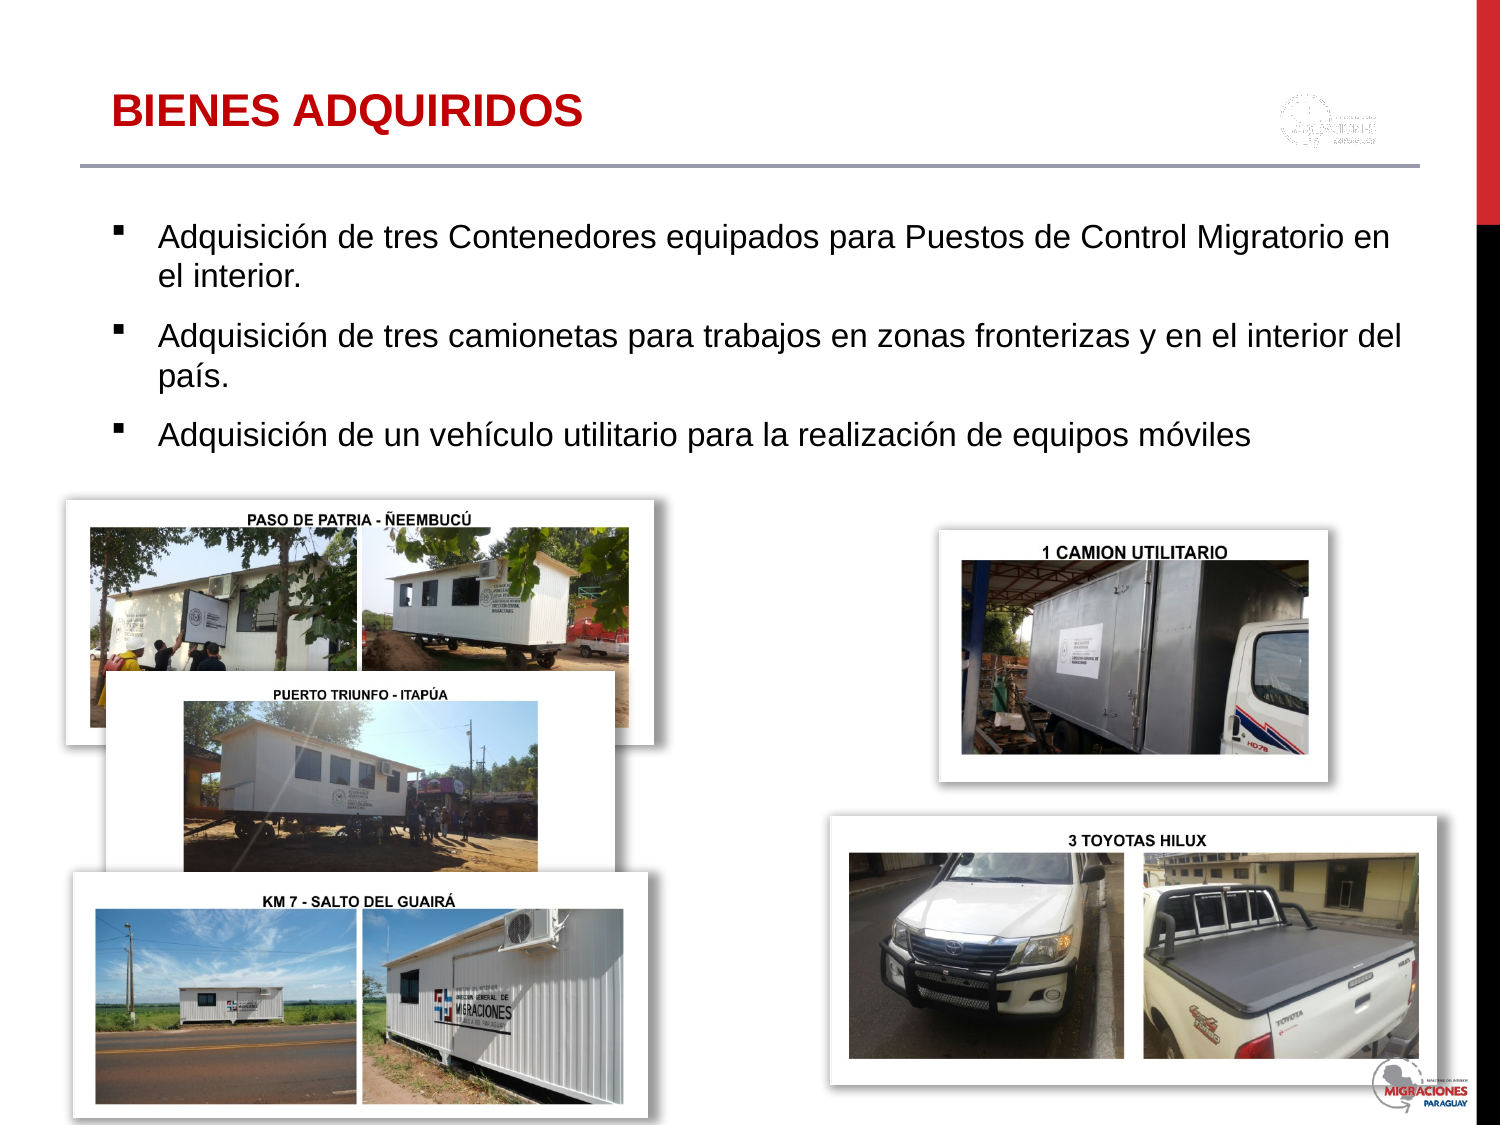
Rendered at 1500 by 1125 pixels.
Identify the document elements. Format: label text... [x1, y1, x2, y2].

title Bienes Adquiridos [96, 77, 1242, 144]
picture [830, 816, 1472, 1118]
picture [66, 499, 655, 1118]
picture [939, 530, 1329, 783]
picture [1274, 88, 1381, 157]
list Adquisición de tres Contenedores equipados para Puestos de Control Migratorio en el interior. Adquisición de tres camionetas para trabajos en zonas fronterizas y en el interior del país. Adquisición de un vehículo utilitario para la realización de equipos móviles [95, 207, 1424, 569]
